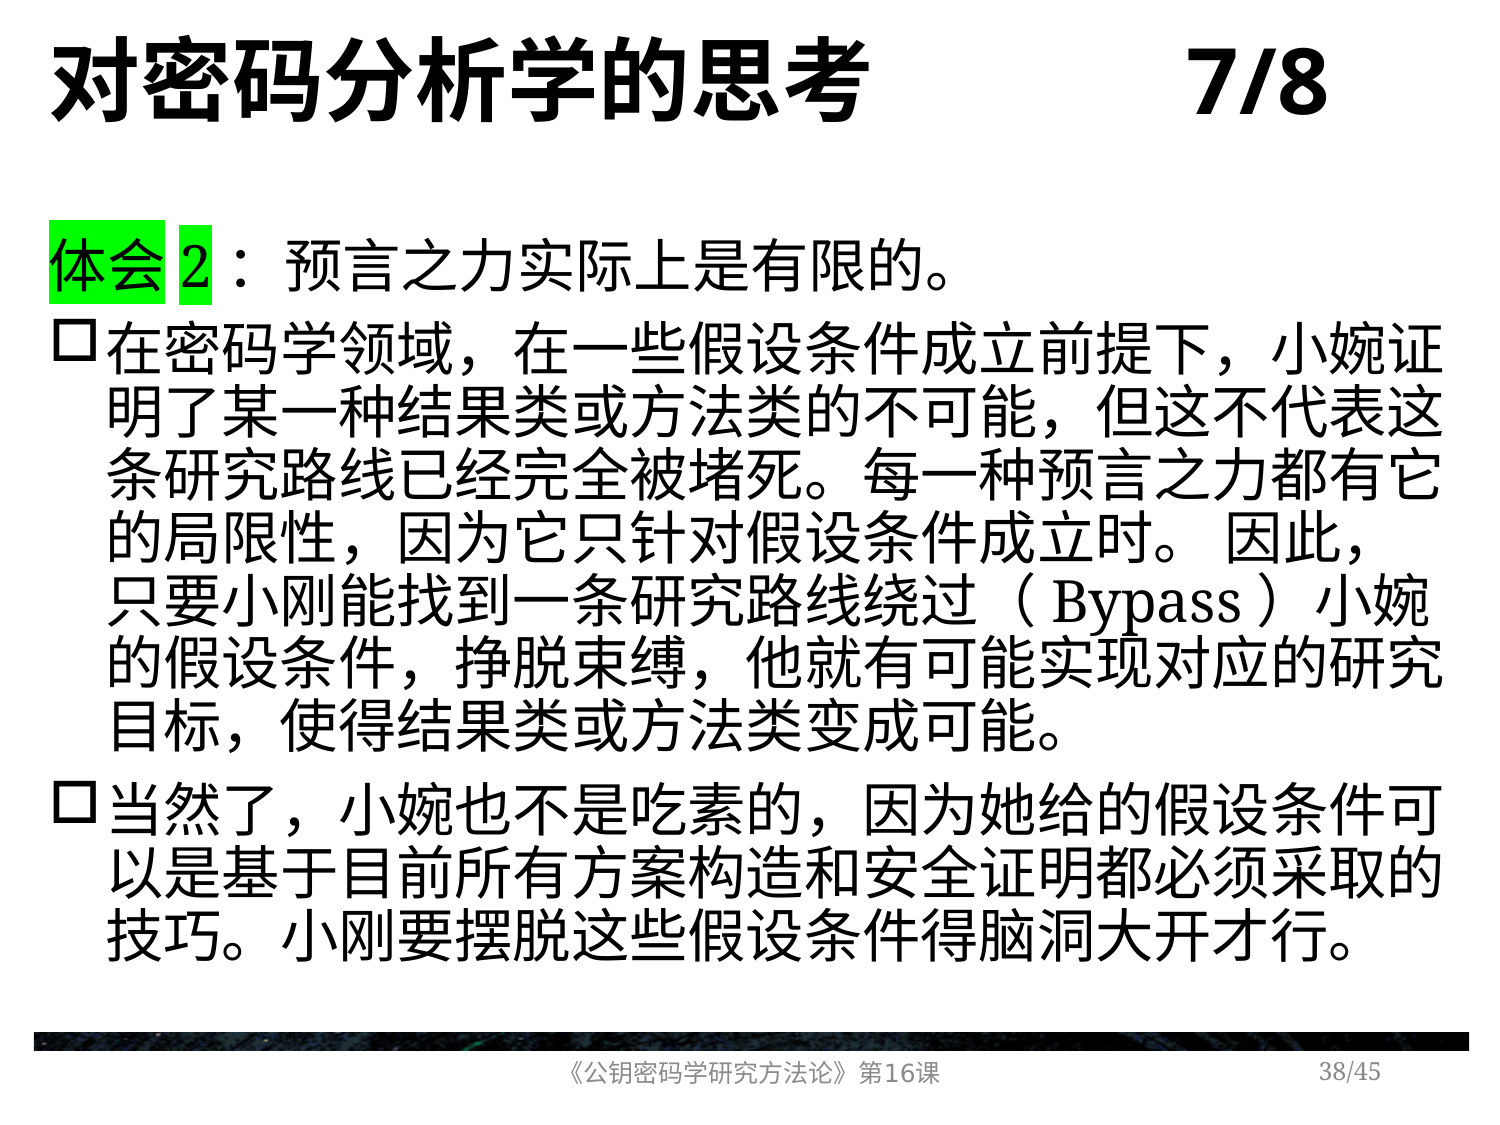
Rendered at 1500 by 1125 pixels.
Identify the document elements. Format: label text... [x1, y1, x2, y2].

slide_number /45 [1059, 1042, 1397, 1103]
picture [33, 1032, 1470, 1051]
title 对密码分析学的思考 7/8 [33, 27, 1470, 166]
footer 《公钥密码学研究方法论》第16课 [496, 1042, 1004, 1103]
list 体会2：预言之力实际上是有限的。 在密码学领域，在一些假设条件成立前提下，小婉证明了某一种结果类或方法类的不可能，但这不代表这条研究路线已经完全被堵死。每一种预言之力都有它的局限性，因为它只针对假设条件成立时。 因此，只要小刚能找到一条研究路线绕过（Bypass）小婉的假设条件，挣脱束缚，他就有可能实现对应的研究目标，使得结果类或方法类变成可能。 当然了，小婉也不是吃素的，因为她给的假设条件可以是基于目前所有方案构造和安全证明都必须采取的技巧。小刚要摆脱这些假设条件得脑洞大开才行。 [33, 221, 1470, 1019]
